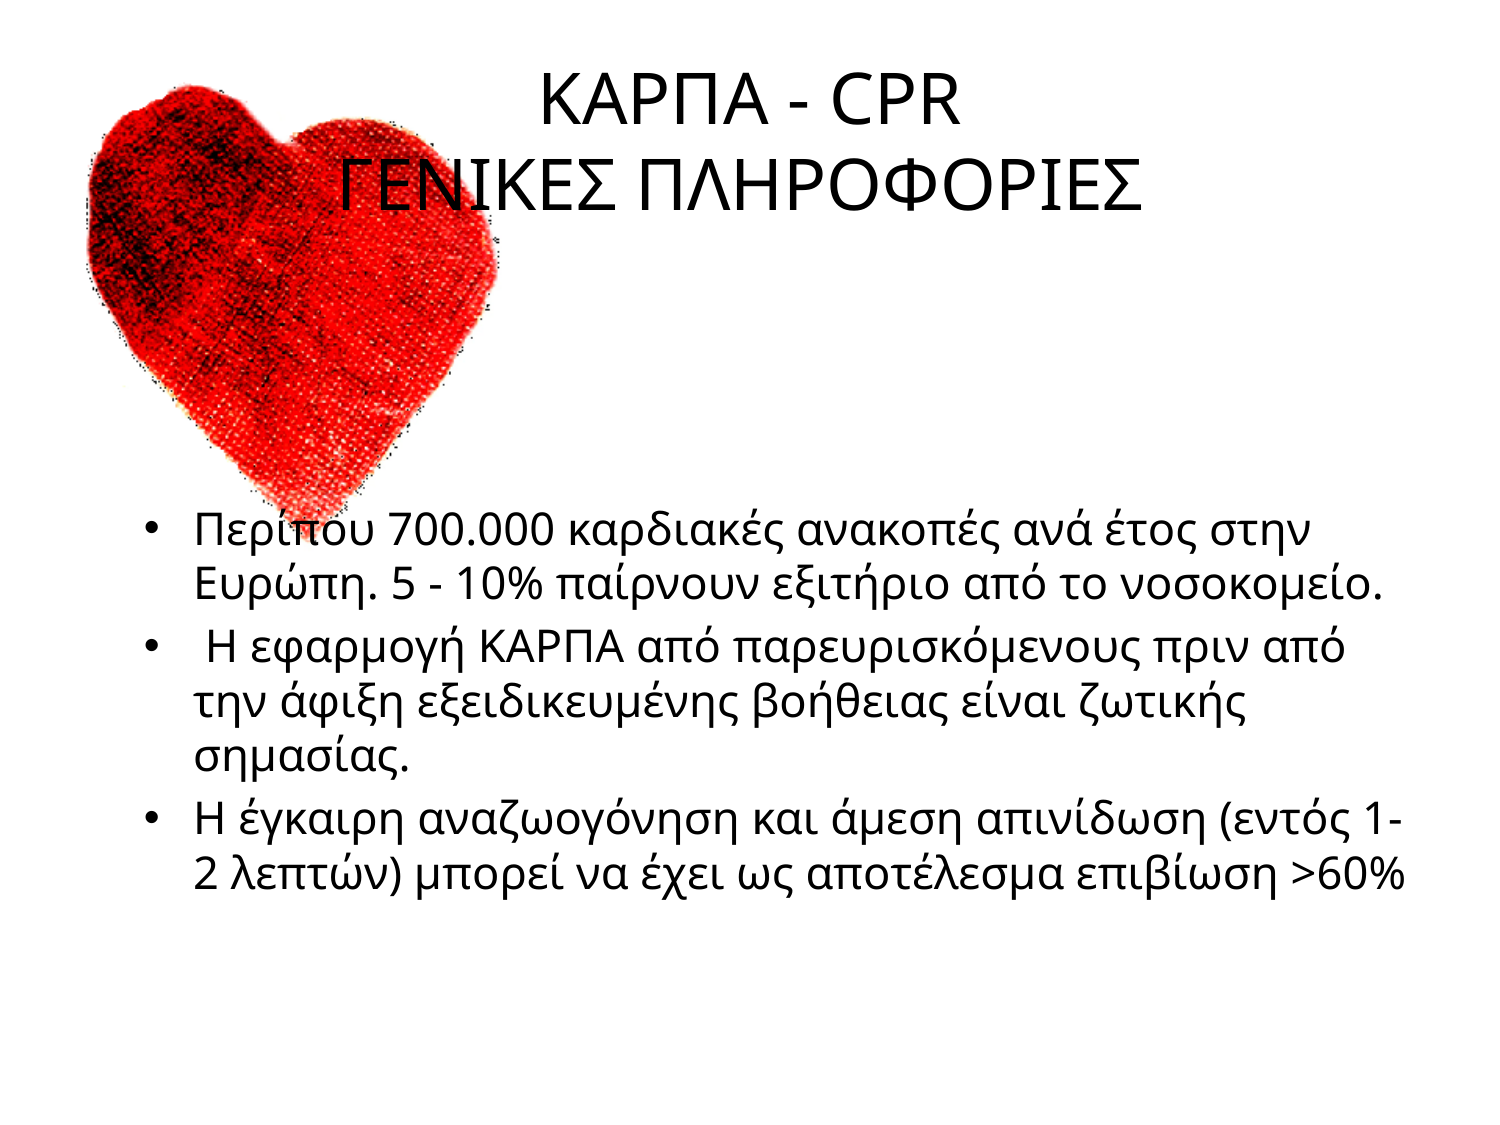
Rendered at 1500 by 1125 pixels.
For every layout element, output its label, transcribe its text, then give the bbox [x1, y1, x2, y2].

title ΚΑΡΠΑ - CPR ΓΕΝΙΚΕΣ ΠΛΗΡΟΦΟΡΙΕΣ [75, 45, 1425, 233]
list Περίπου 700.000 καρδιακές ανακοπές ανά έτος στην Ευρώπη. 5 - 10% παίρνουν εξιτήριο από το νοσοκομείο. Η εφαρμογή ΚΑΡΠΑ από παρευρισκόμενους πριν από την άφιξη εξειδικευμένης βοήθειας είναι ζωτικής σημασίας. Η έγκαιρη αναζωογόνηση και άμεση απινίδωση (εντός 1- 2 λεπτών) μπορεί να έχει ως αποτέλεσμα επιβίωση >60% [128, 492, 1425, 1005]
picture [34, 70, 537, 562]
